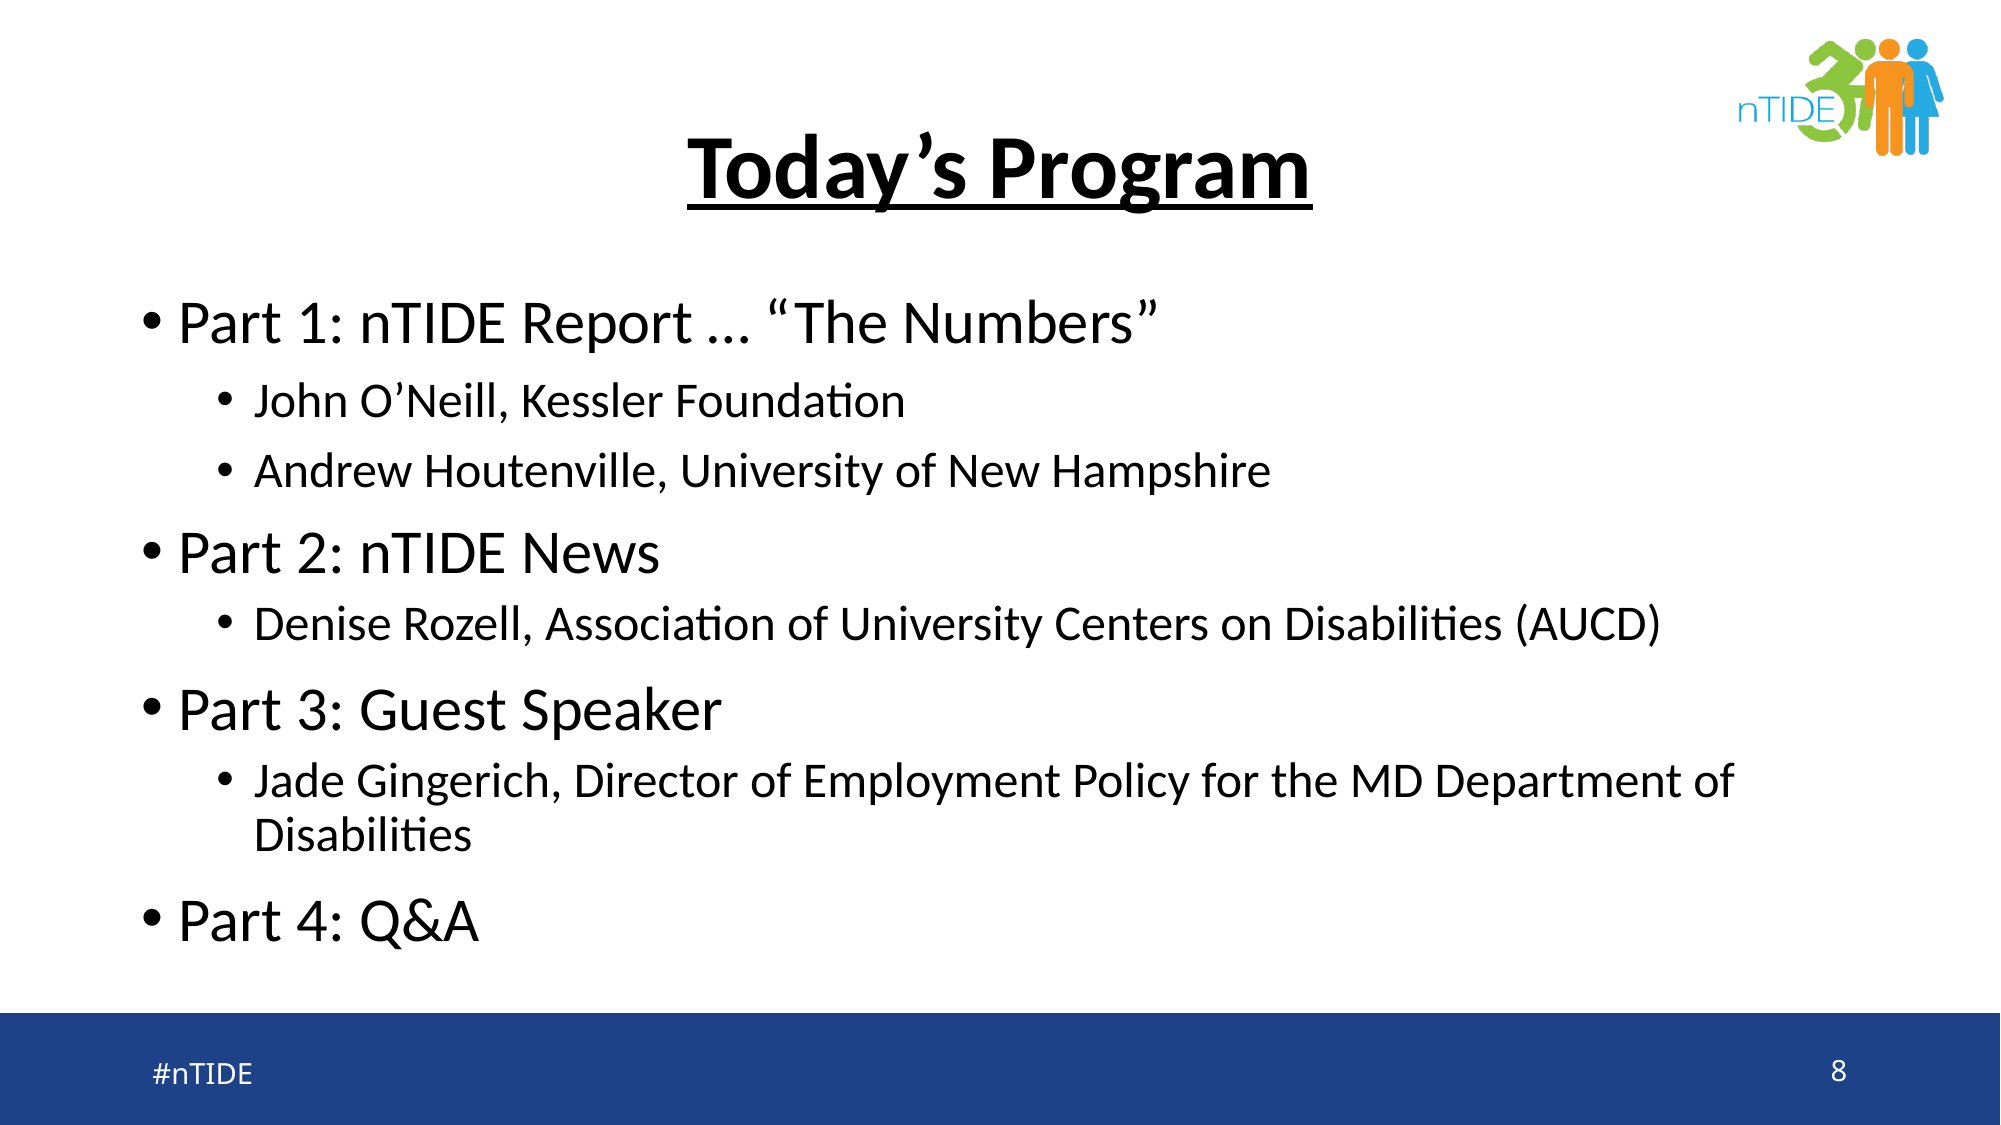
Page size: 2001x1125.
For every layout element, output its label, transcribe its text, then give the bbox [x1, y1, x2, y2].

list Part 1: nTIDE Report … “The Numbers” John O’Neill, Kessler Foundation Andrew Houtenville, University of New Hampshire Part 2: nTIDE News Denise Rozell, Association of University Centers on Disabilities (AUCD) Part 3: Guest Speaker Jade Gingerich, Director of Employment Policy for the MD Department of Disabilities Part 4: Q&A [126, 282, 1852, 997]
title Today’s Program [137, 59, 1863, 278]
picture [1731, 34, 1952, 167]
slide_number 8 [1412, 1042, 1863, 1103]
slide_number #nTIDE [137, 1042, 588, 1103]
